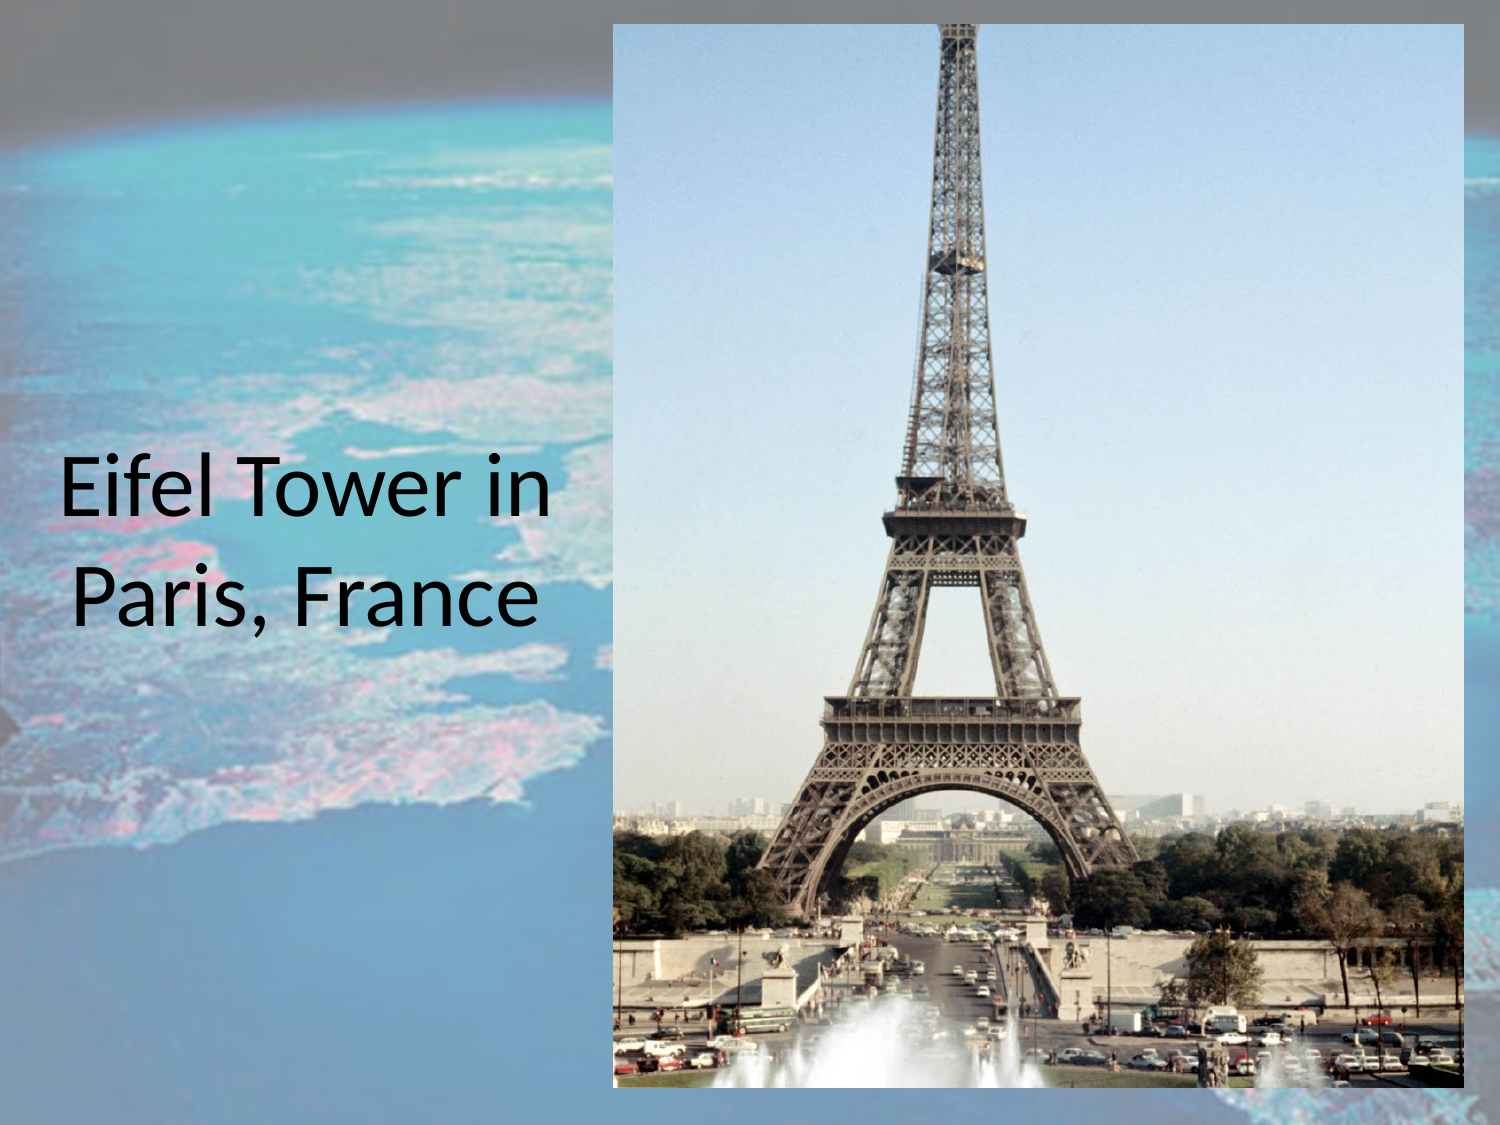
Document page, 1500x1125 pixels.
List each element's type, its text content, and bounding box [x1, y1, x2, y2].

picture [613, 24, 1465, 1088]
title Eifel Tower in Paris, France [24, 45, 588, 1025]
